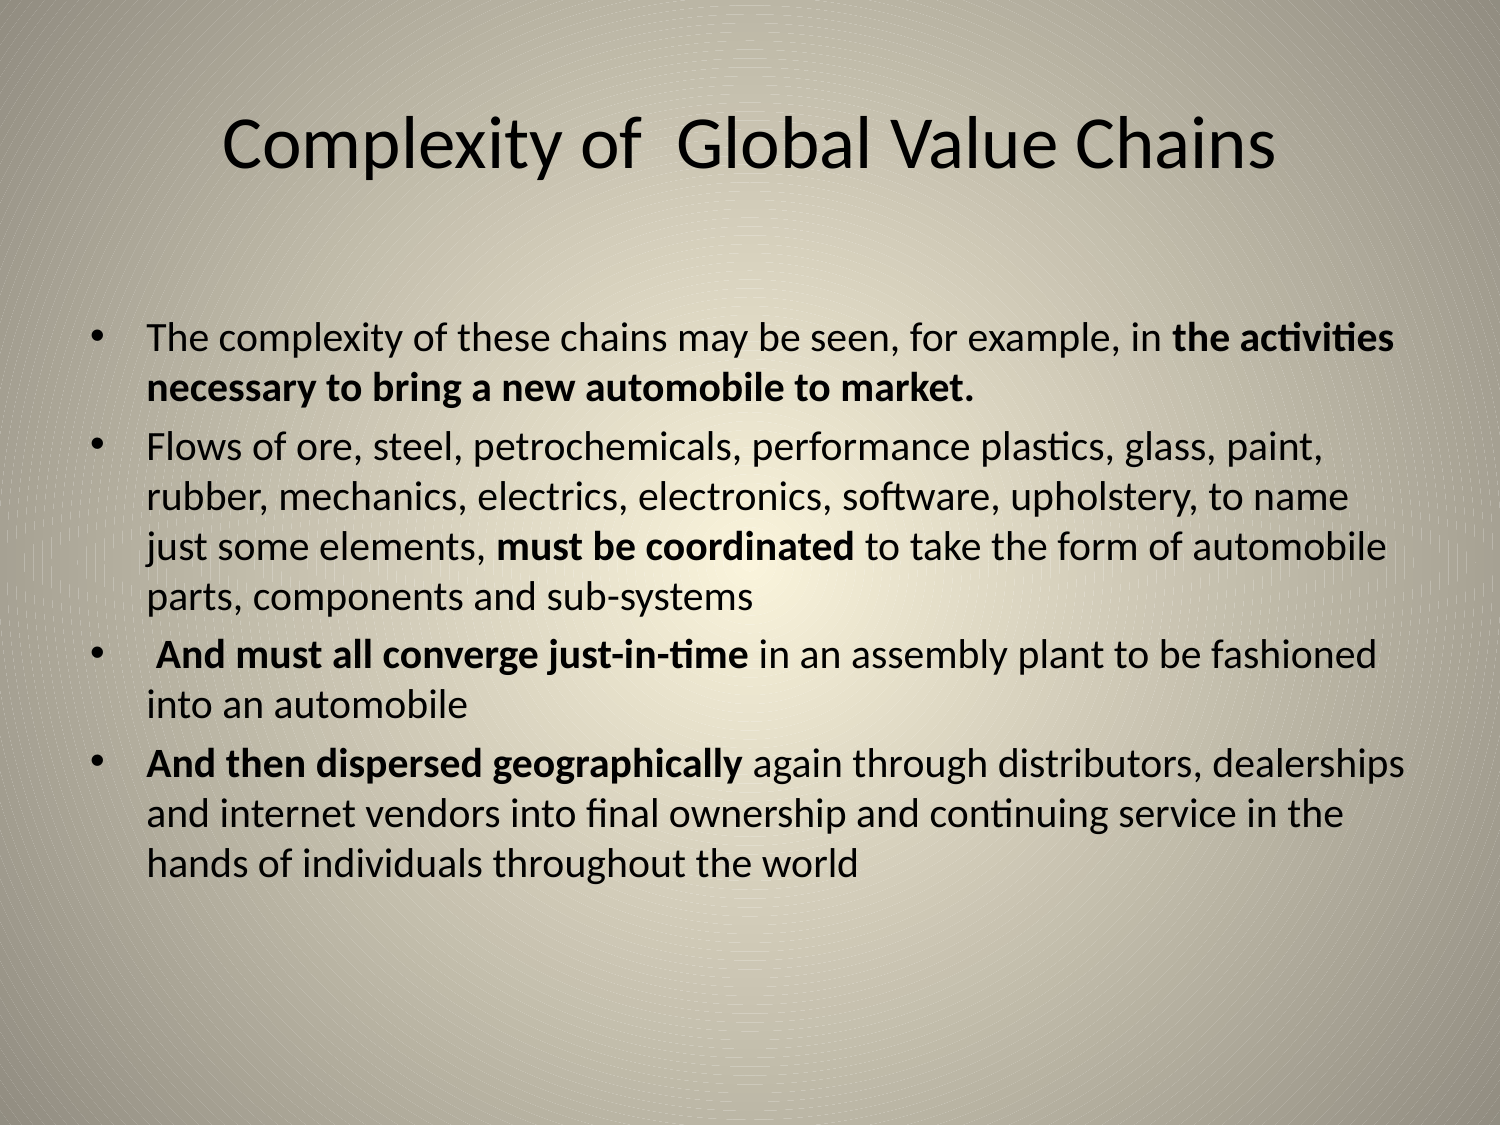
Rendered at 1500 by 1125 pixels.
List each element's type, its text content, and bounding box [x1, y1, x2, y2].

title Complexity of Global Value Chains [75, 45, 1425, 233]
list The complexity of these chains may be seen, for example, in the activities necessary to bring a new automobile to market. Flows of ore, steel, petrochemicals, performance plastics, glass, paint, rubber, mechanics, electrics, electronics, software, upholstery, to name just some elements, must be coordinated to take the form of automobile parts, components and sub-systems And must all converge just-in-time in an assembly plant to be fashioned into an automobile And then dispersed geographically again through distributors, dealerships and internet vendors into final ownership and continuing service in the hands of individuals throughout the world [75, 302, 1425, 1094]
